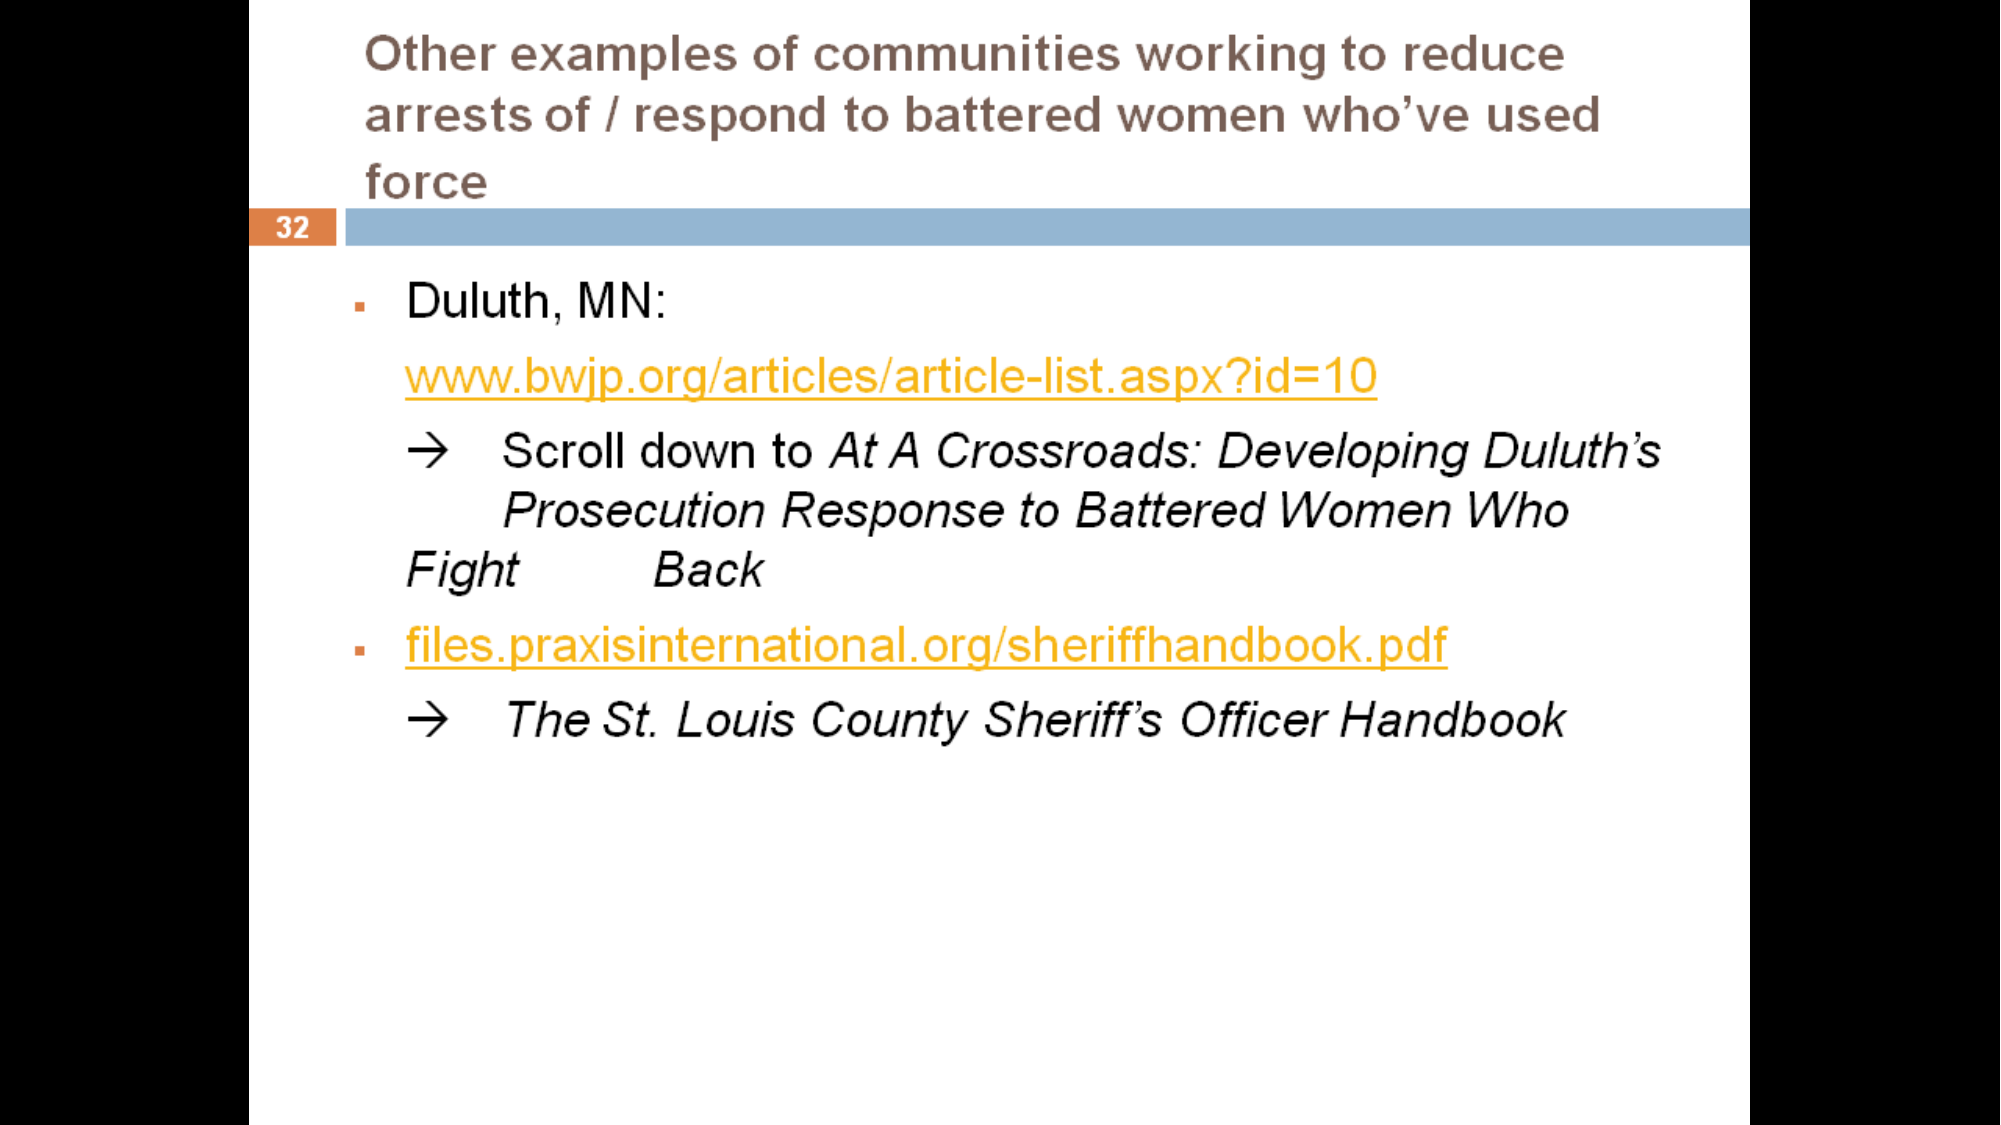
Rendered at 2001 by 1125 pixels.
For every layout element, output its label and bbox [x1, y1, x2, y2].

picture [249, 0, 1750, 1125]
